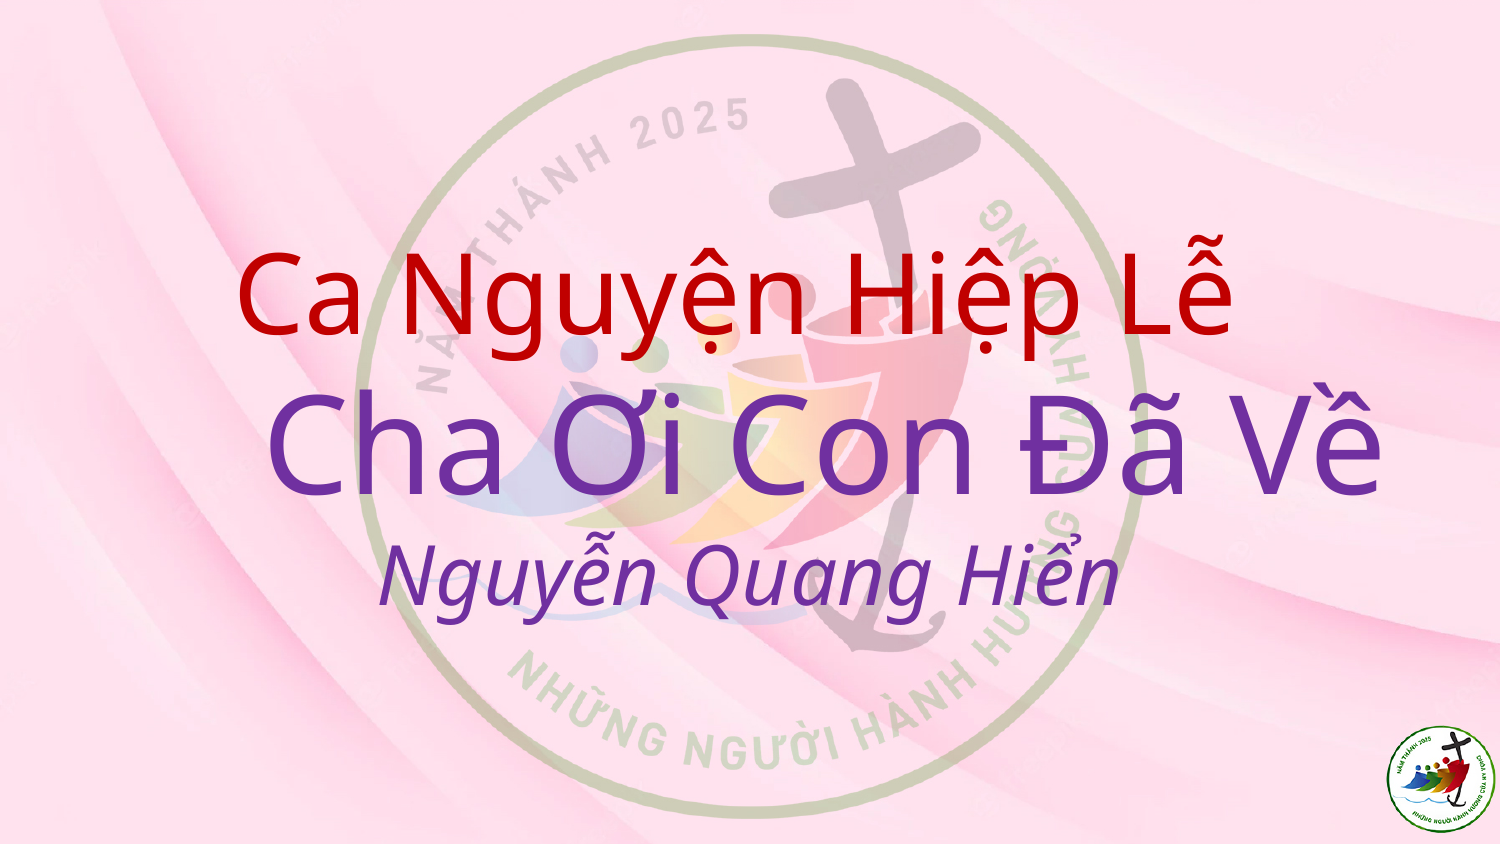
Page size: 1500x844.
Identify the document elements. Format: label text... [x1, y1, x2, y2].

title Ca Nguyện Hiệp Lễ Cha Ơi Con Đã Về Nguyễn Quang Hiển [0, 0, 1500, 844]
